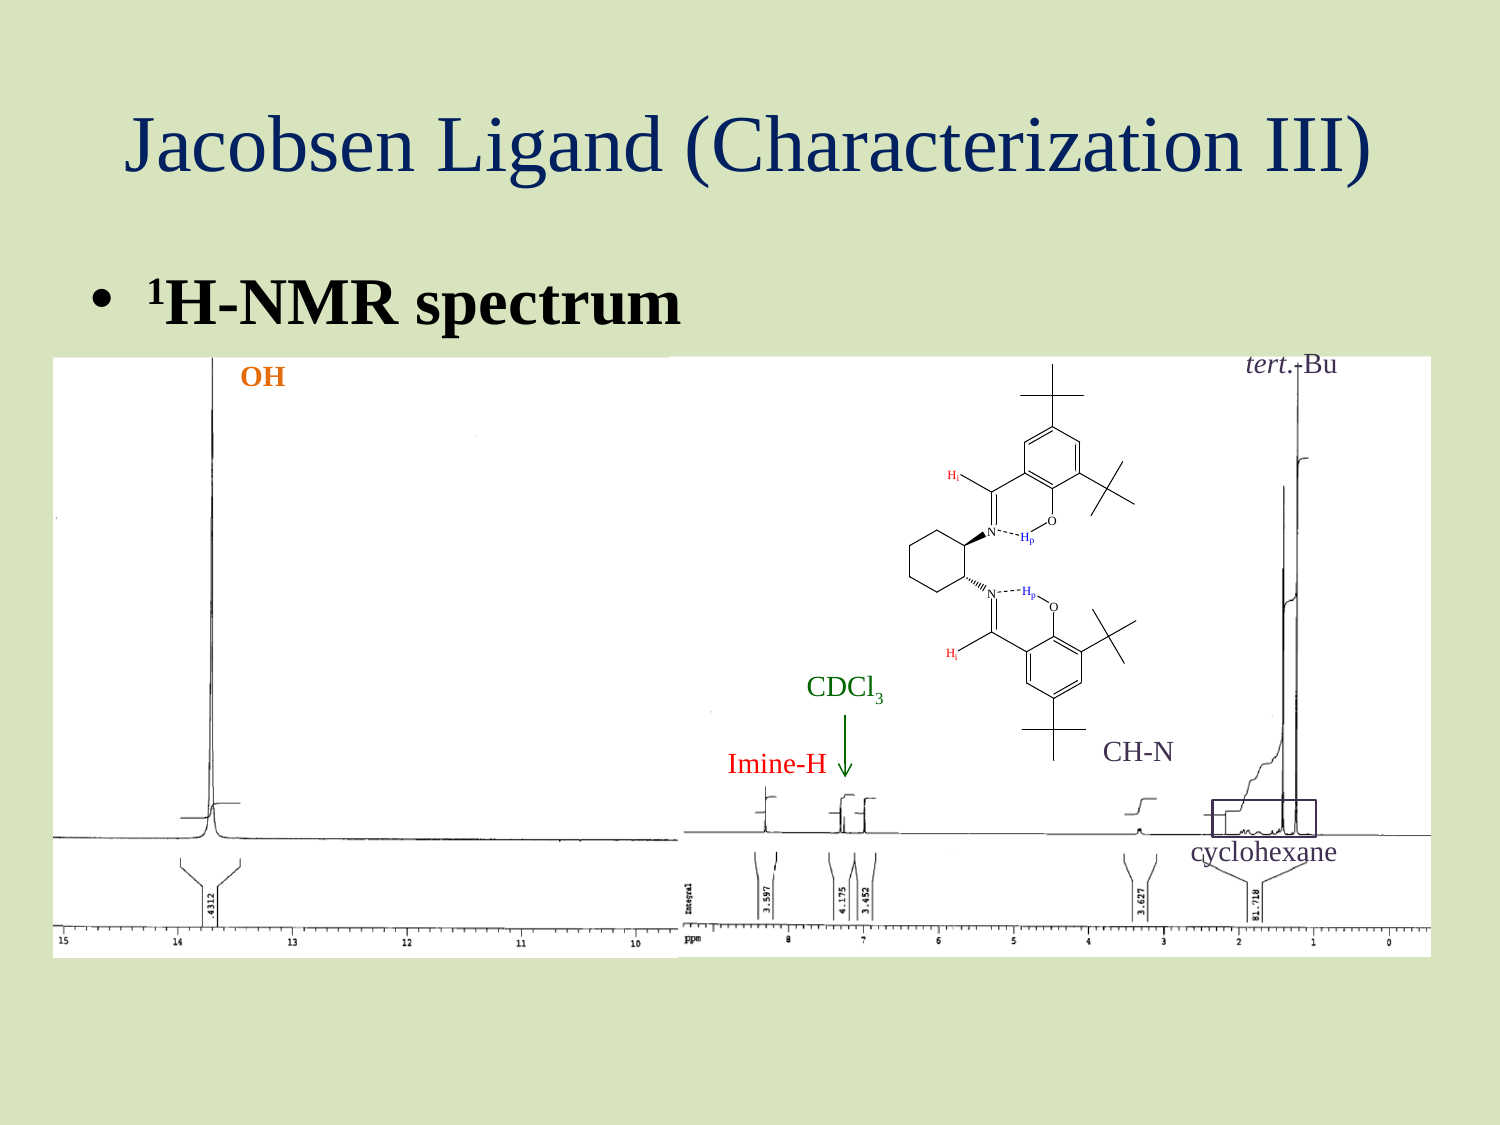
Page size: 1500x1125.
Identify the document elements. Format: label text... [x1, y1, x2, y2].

text_box Imine-H [712, 736, 744, 787]
list 1H-NMR spectrum [75, 249, 1425, 1063]
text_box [906, 362, 1139, 772]
title Jacobsen Ligand (Characterization III) [75, 45, 1425, 233]
picture [64, 344, 666, 971]
picture [749, 276, 1351, 1038]
